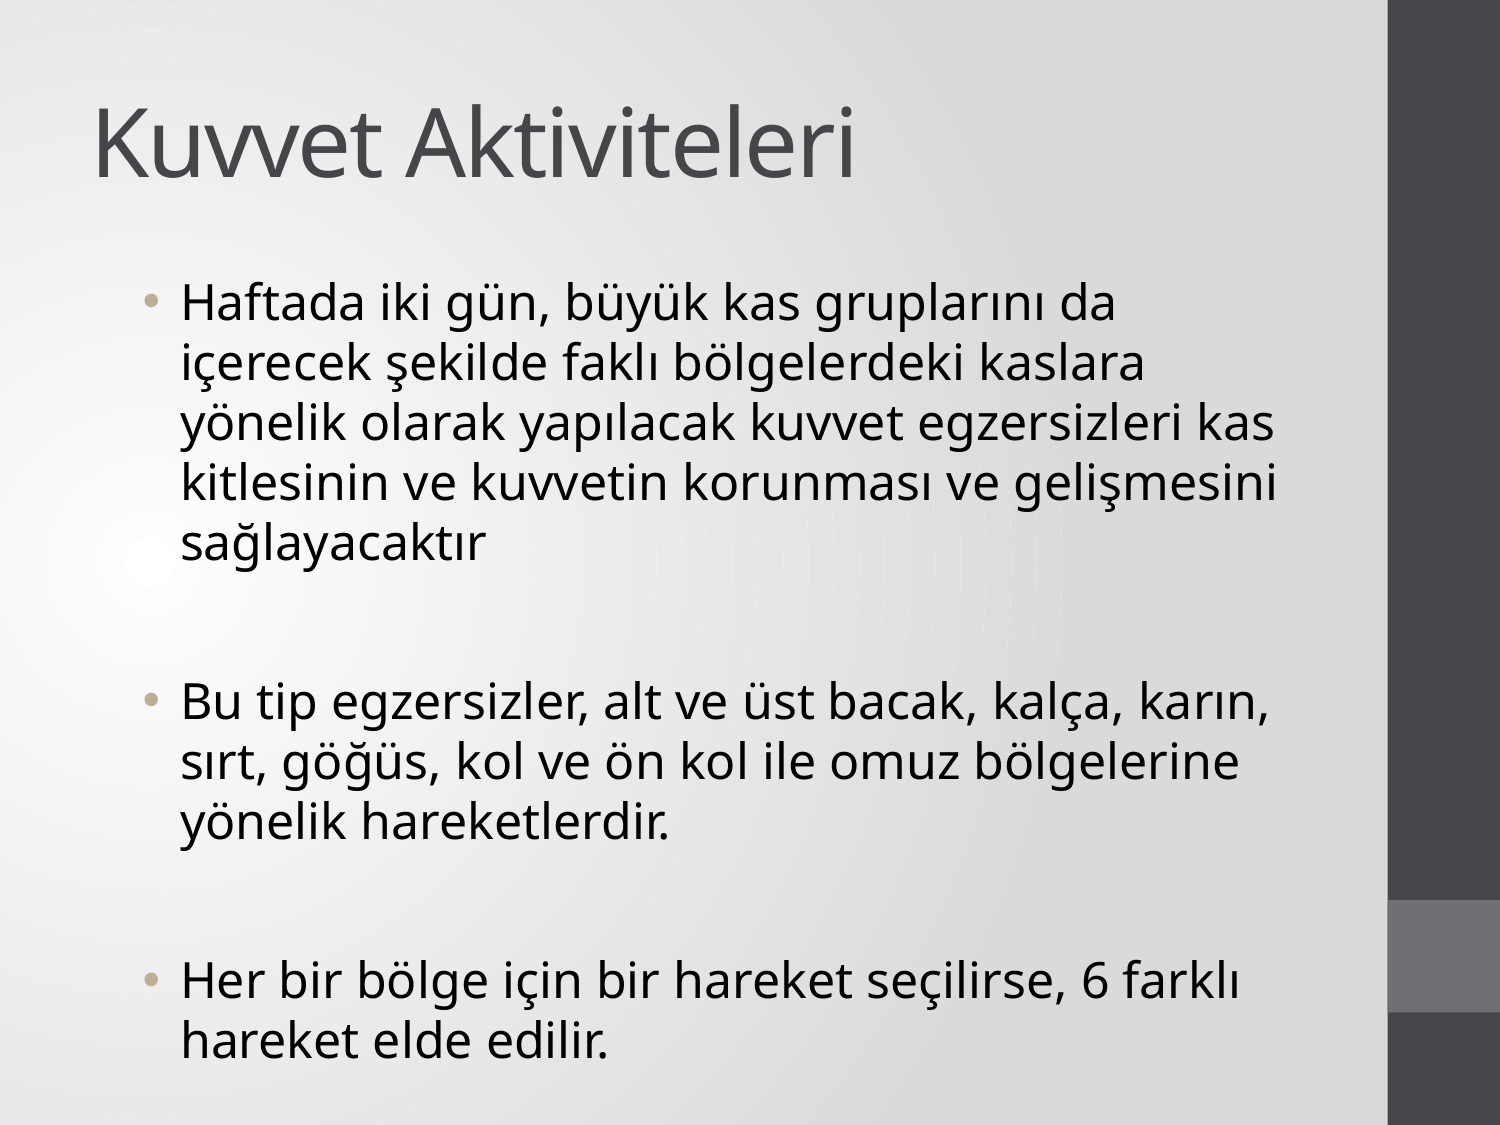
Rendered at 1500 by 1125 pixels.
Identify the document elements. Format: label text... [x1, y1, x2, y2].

list Haftada iki gün, büyük kas gruplarını da içerecek şekilde faklı bölgelerdeki kaslara yönelik olarak yapılacak kuvvet egzersizleri kas kitlesinin ve kuvvetin korunması ve gelişmesini sağlayacaktır Bu tip egzersizler, alt ve üst bacak, kalça, karın, sırt, göğüs, kol ve ön kol ile omuz bölgelerine yönelik hareketlerdir. Her bir bölge için bir hareket seçilirse, 6 farklı hareket elde edilir. [0, 262, 1325, 1050]
title Kuvvet Aktiviteleri [75, 45, 1325, 233]
